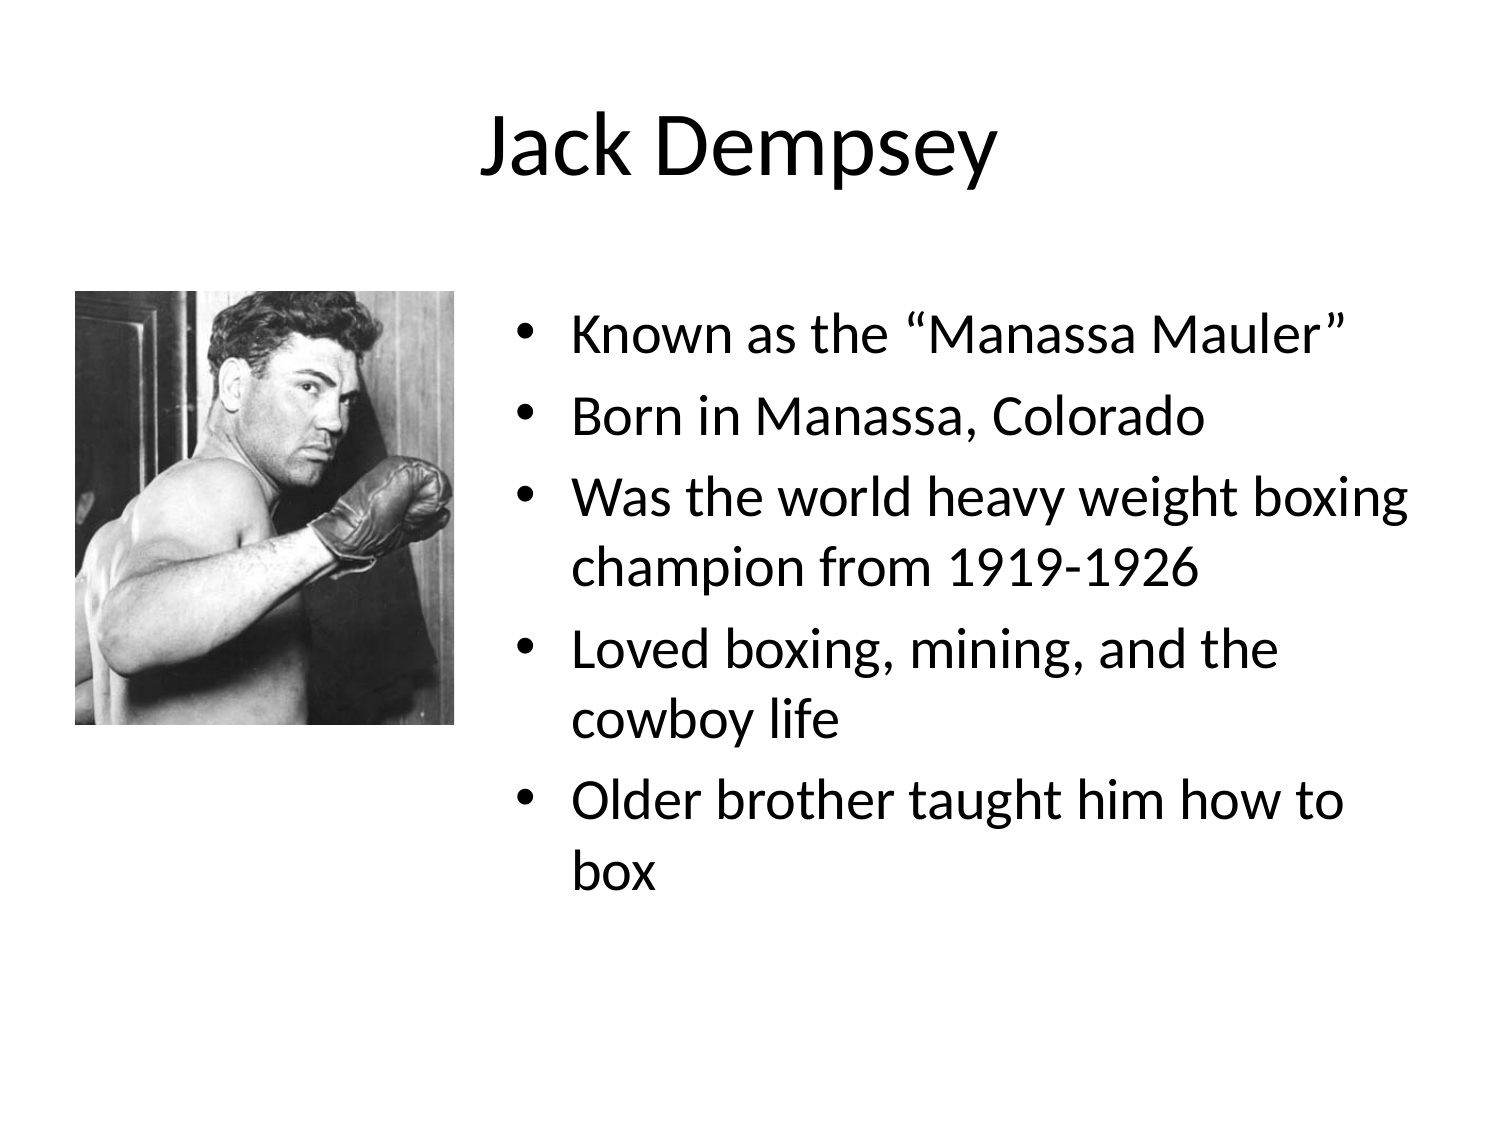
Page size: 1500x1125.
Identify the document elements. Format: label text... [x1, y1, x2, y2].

title Jack Dempsey [75, 45, 1425, 233]
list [74, 290, 455, 726]
list Known as the “Manassa Mauler” Born in Manassa, Colorado Was the world heavy weight boxing champion from 1919-1926 Loved boxing, mining, and the cowboy life Older brother taught him how to box [500, 287, 1425, 1050]
